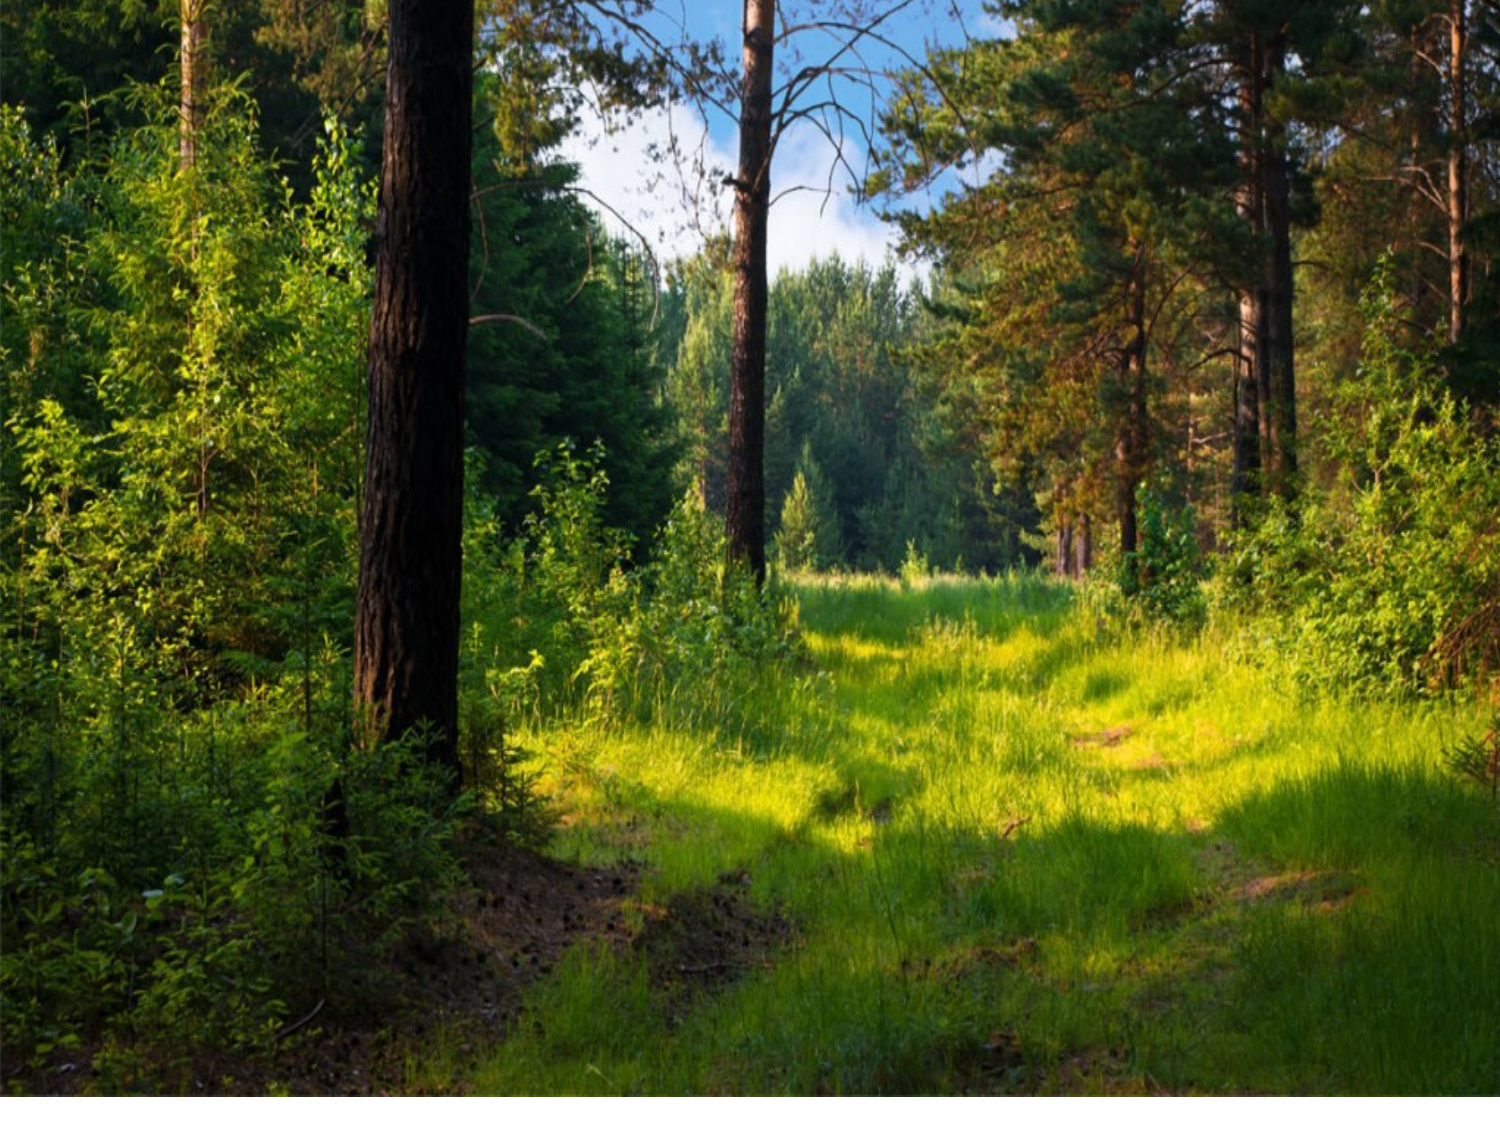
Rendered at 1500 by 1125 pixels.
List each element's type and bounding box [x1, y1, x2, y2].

list [0, 0, 1500, 1098]
